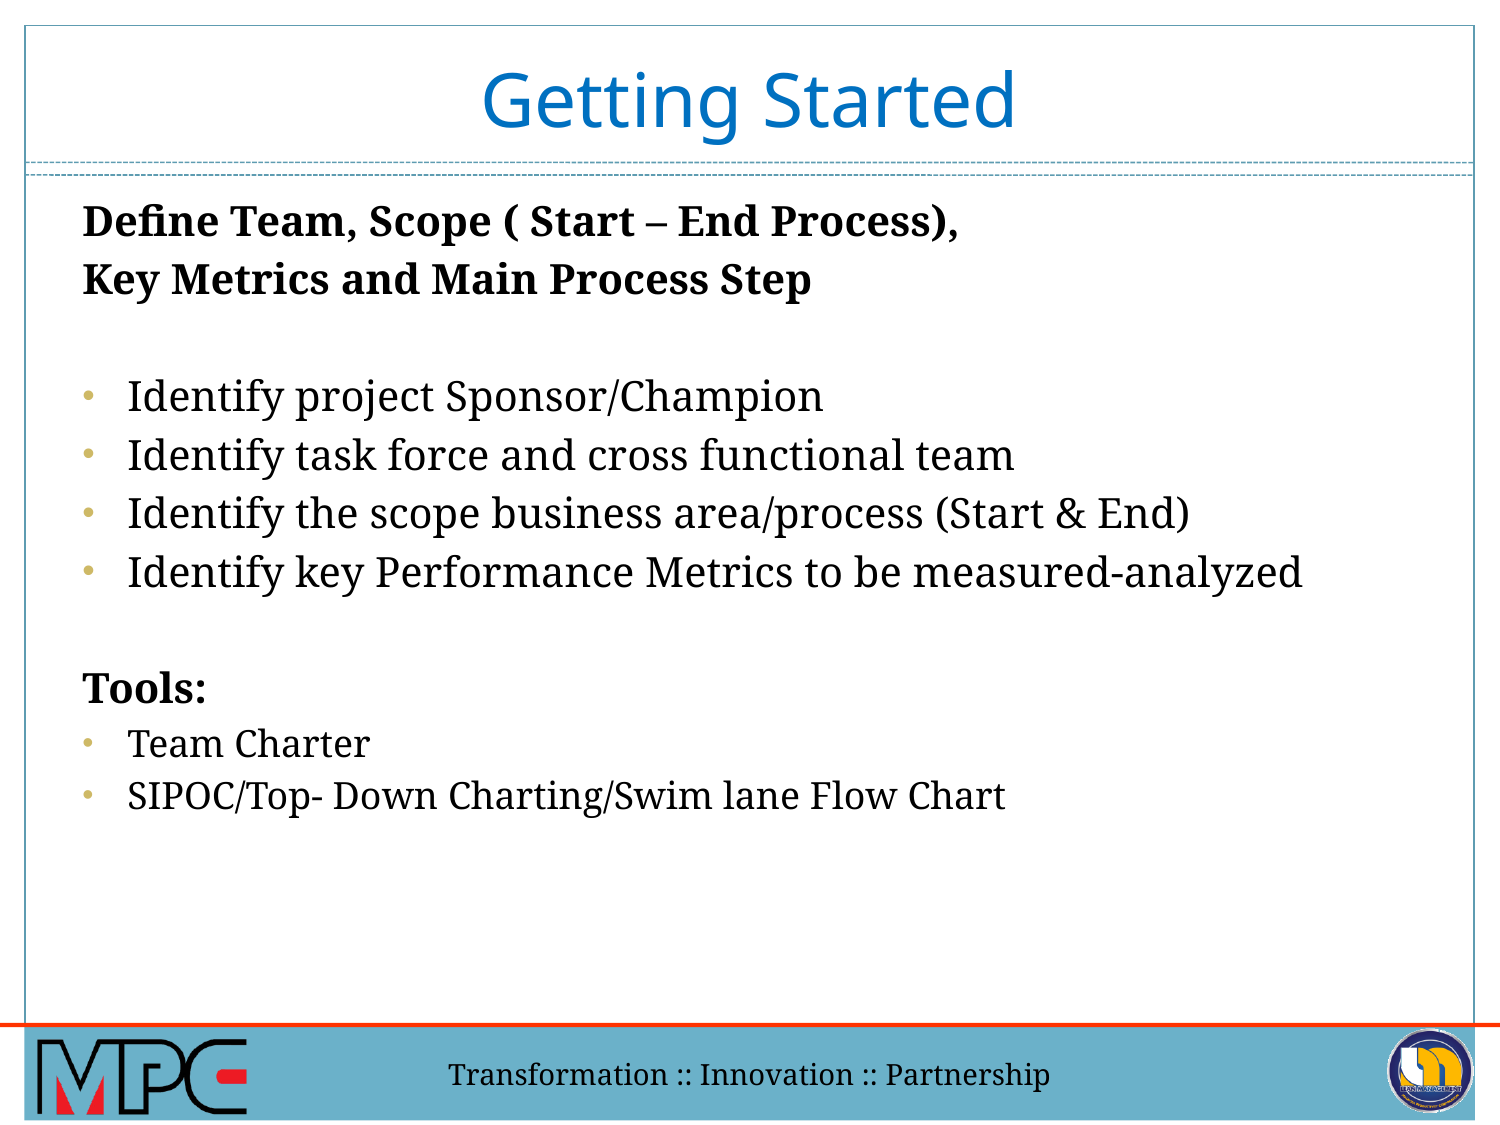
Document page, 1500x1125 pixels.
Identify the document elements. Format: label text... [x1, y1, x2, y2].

picture [1374, 1028, 1488, 1116]
title Getting Started [49, 37, 1450, 150]
picture [24, 1031, 255, 1121]
list Define Team, Scope ( Start – End Process), Key Metrics and Main Process Step Identify project Sponsor/Champion Identify task force and cross functional team Identify the scope business area/process (Start & End) Identify key Performance Metrics to be measured-analyzed Tools: Team Charter SIPOC/Top- Down Charting/Swim lane Flow Chart [67, 187, 1450, 989]
